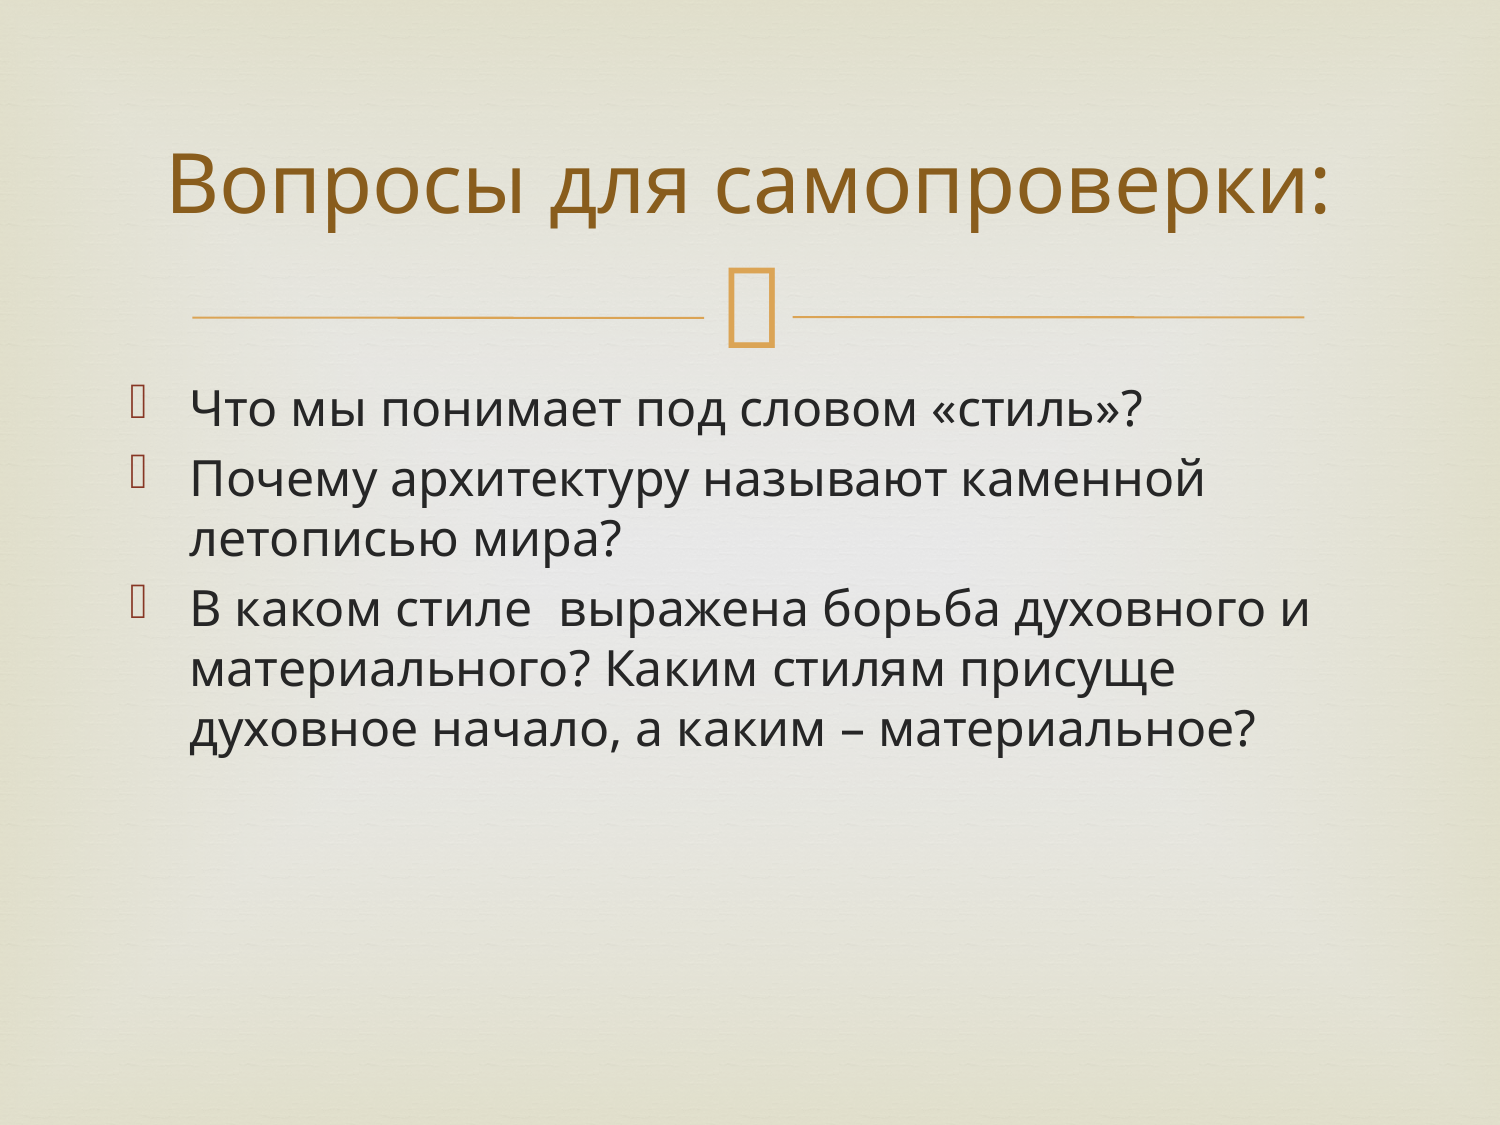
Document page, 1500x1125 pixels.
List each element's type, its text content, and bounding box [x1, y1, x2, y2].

list Что мы понимает под словом «стиль»? Почему архитектуру называют каменной летописью мира? В каком стиле выражена борьба духовного и материального? Каким стилям присуще духовное начало, а каким – материальное? [114, 368, 1386, 1005]
title Вопросы для самопроверки: [112, 93, 1386, 267]
